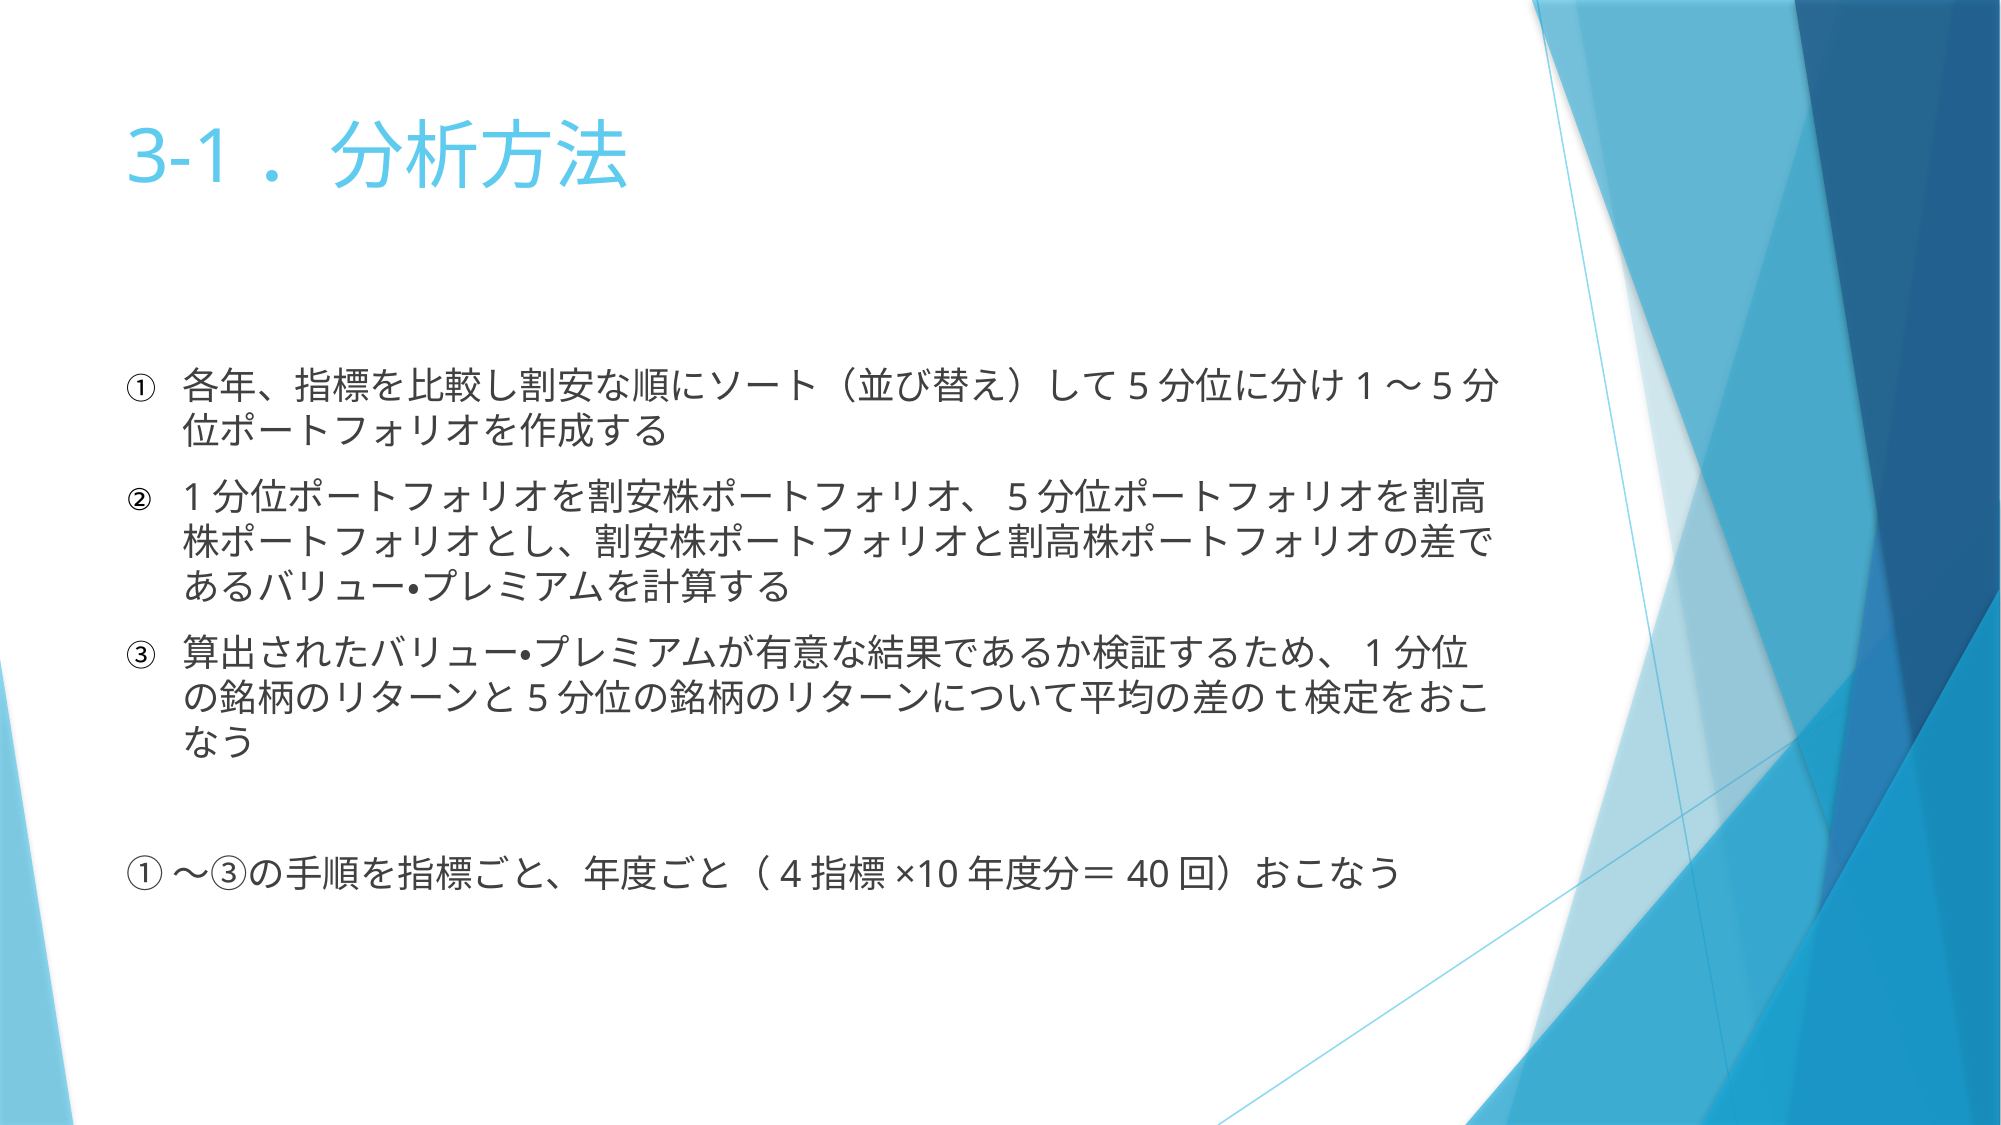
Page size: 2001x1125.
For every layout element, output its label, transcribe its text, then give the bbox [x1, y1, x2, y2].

title 3-1．分析方法 [111, 99, 1522, 317]
list 各年、指標を比較し割安な順にソート（並び替え）して5分位に分け1～5分位ポートフォリオを作成する 1分位ポートフォリオを割安株ポートフォリオ、5分位ポートフォリオを割高株ポートフォリオとし、割安株ポートフォリオと割高株ポートフォリオの差であるバリュー・プレミアムを計算する 算出されたバリュー・プレミアムが有意な結果であるか検証するため、1分位の銘柄のリターンと5分位の銘柄のリターンについて平均の差のｔ検定をおこなう ①～③の手順を指標ごと、年度ごと（4指標×10年度分＝40回）おこなう [111, 354, 1522, 992]
